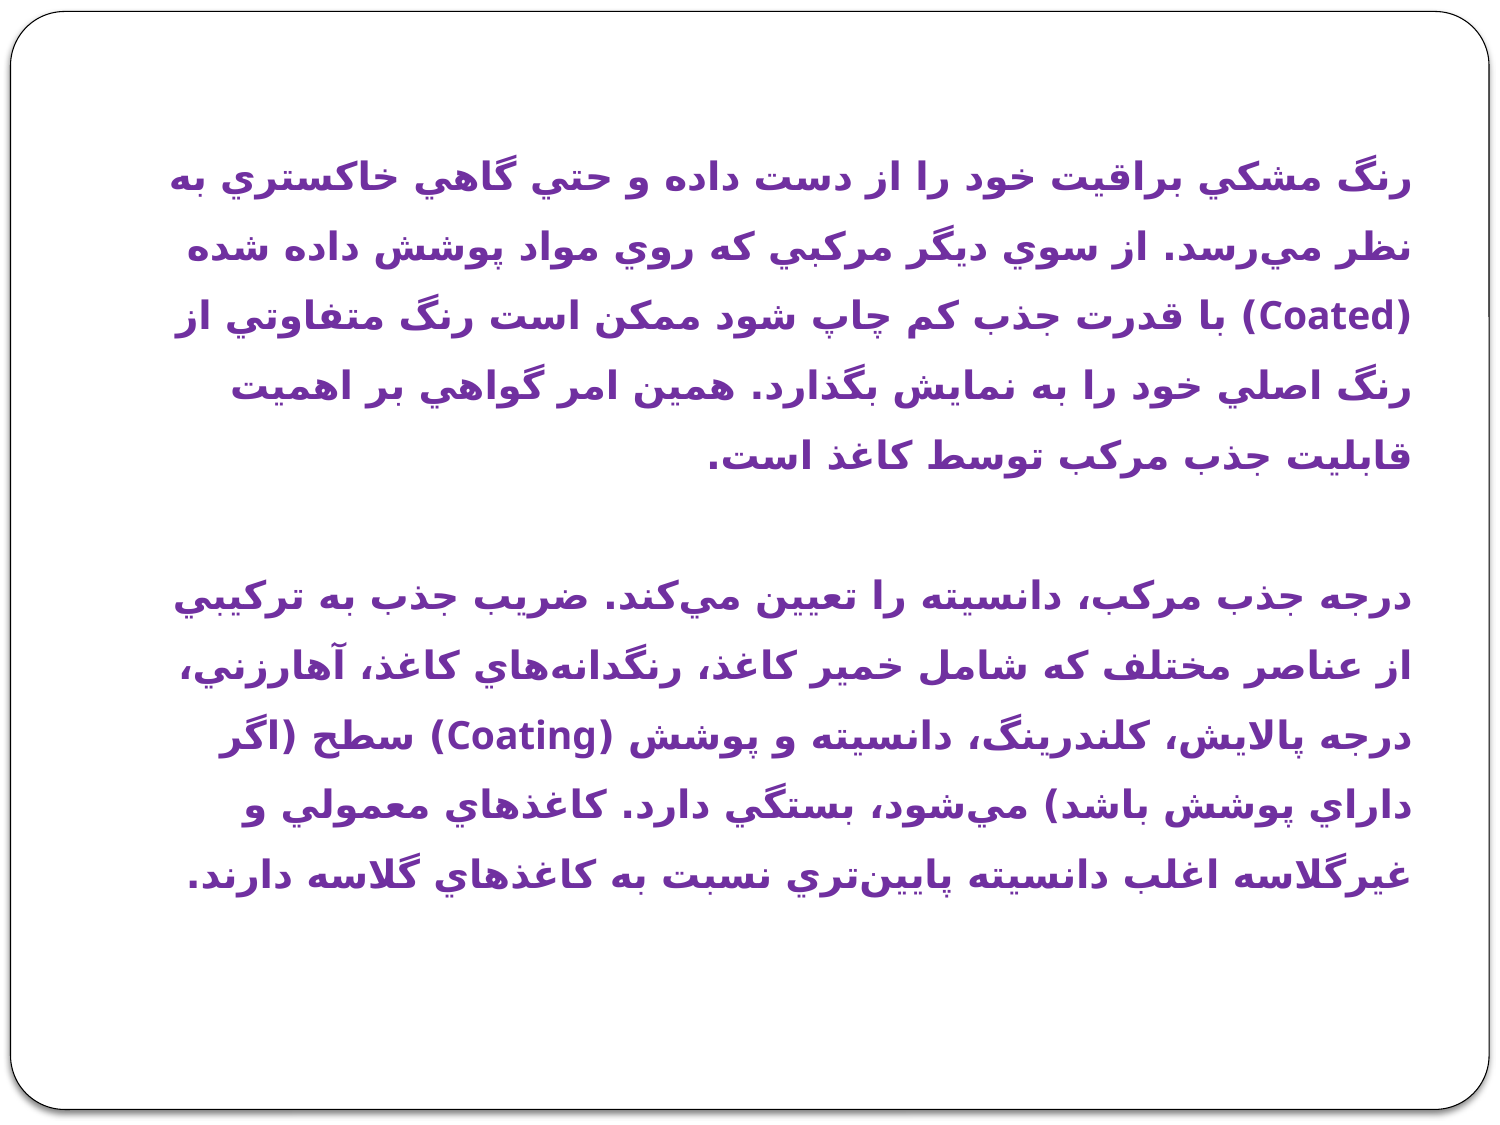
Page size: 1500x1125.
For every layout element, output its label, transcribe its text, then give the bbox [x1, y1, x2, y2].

title رنگ مشكي براقيت خود را از دست داده و حتي گاهي خاكستري به نظر مي‌‌رسد. از سوي ديگر مركبي كه روي مواد پوشش داده شده (Coated) با قدرت جذب كم چاپ شود ممكن است رنگ متفاوتي از رنگ اصلي خود را به نمايش بگذارد. همين امر گواهي بر اهميت قابليت جذب مركب توسط كاغذ است. درجه جذب مركب، دانسيته را تعيين مي‌‌كند. ضريب جذب به تركيبي از عناصر مختلف كه شامل خمير كاغذ، رنگدانه‌هاي كاغذ، آهارزني، درجه پالايش، كلندرينگ، دانسيته و پوشش (Coating) سطح (اگر داراي پوشش باشد) مي‌‌شود، بستگي دارد. كاغذهاي معمولي و غيرگلاسه اغلب دانسيته پايين‌تري نسبت به كاغذهاي گلاسه دارند. [152, 46, 1428, 1067]
